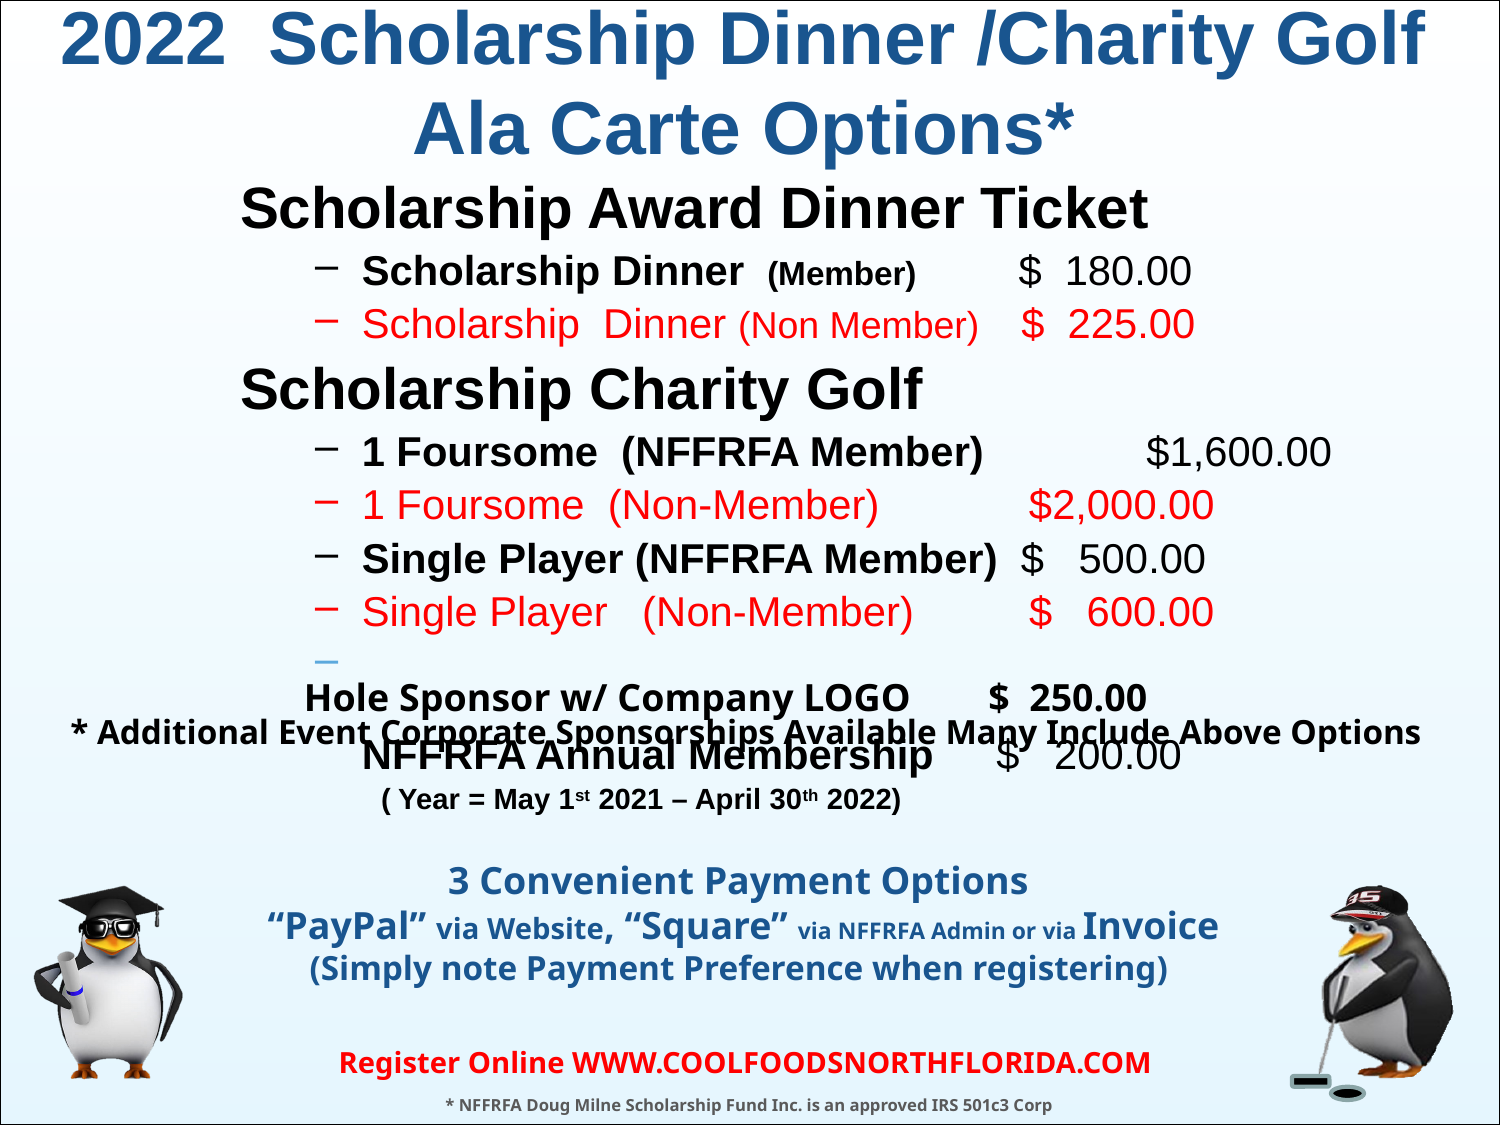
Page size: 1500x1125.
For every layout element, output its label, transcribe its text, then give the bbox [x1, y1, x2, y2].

text_box 3 Convenient Payment Options “PayPal” via Website, “Square” via NFFRFA Admin or via Invoice (Simply note Payment Preference when registering) [206, 850, 1282, 995]
title 2022 Scholarship Dinner /Charity Golf Ala Carte Options* [0, 16, 1488, 143]
text_box * Additional Event Corporate Sponsorships Available Many Include Above Options [55, 703, 1444, 759]
text_box Hole Sponsor w/ Company LOGO $ 250.00 [289, 667, 1488, 727]
text_box Register Online WWW.COOLFOODSNORTHFLORIDA.COM [289, 1036, 1210, 1087]
text_box * NFFRFA Doug Milne Scholarship Fund Inc. is an approved IRS 501c3 Corp [402, 1087, 1097, 1123]
list Scholarship Award Dinner Ticket Scholarship Dinner (Member) $ 180.00 Scholarship Dinner (Non Member) $ 225.00 Scholarship Charity Golf 1 Foursome (NFFRFA Member) $1,600.00 1 Foursome (Non-Member) $2,000.00 Single Player (NFFRFA Member) $ 500.00 Single Player (Non-Member) $ 600.00 NFFRFA Annual Membership $ 200.00 ( Year = May 1st 2021 – April 30th 2022) [224, 104, 1500, 1031]
picture [1241, 1031, 1500, 1100]
picture [24, 881, 200, 1086]
